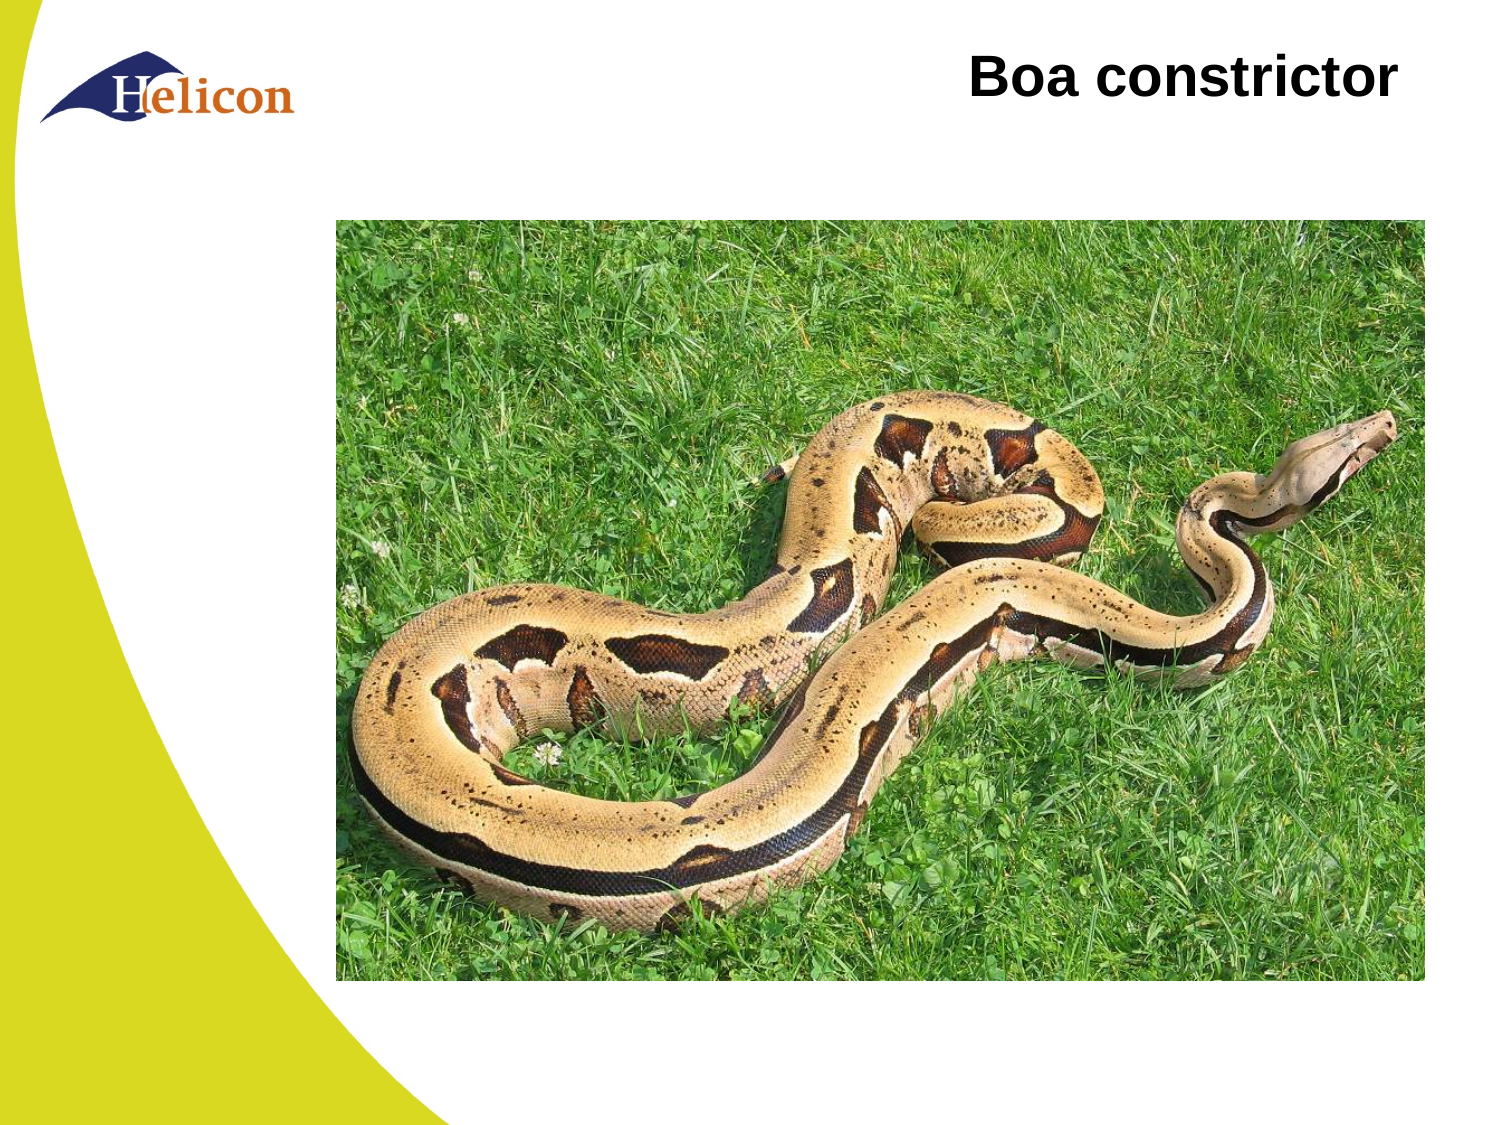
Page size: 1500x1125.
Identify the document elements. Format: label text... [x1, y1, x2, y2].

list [336, 220, 1426, 981]
picture [0, 0, 1500, 1125]
title Boa constrictor [324, 54, 1415, 161]
